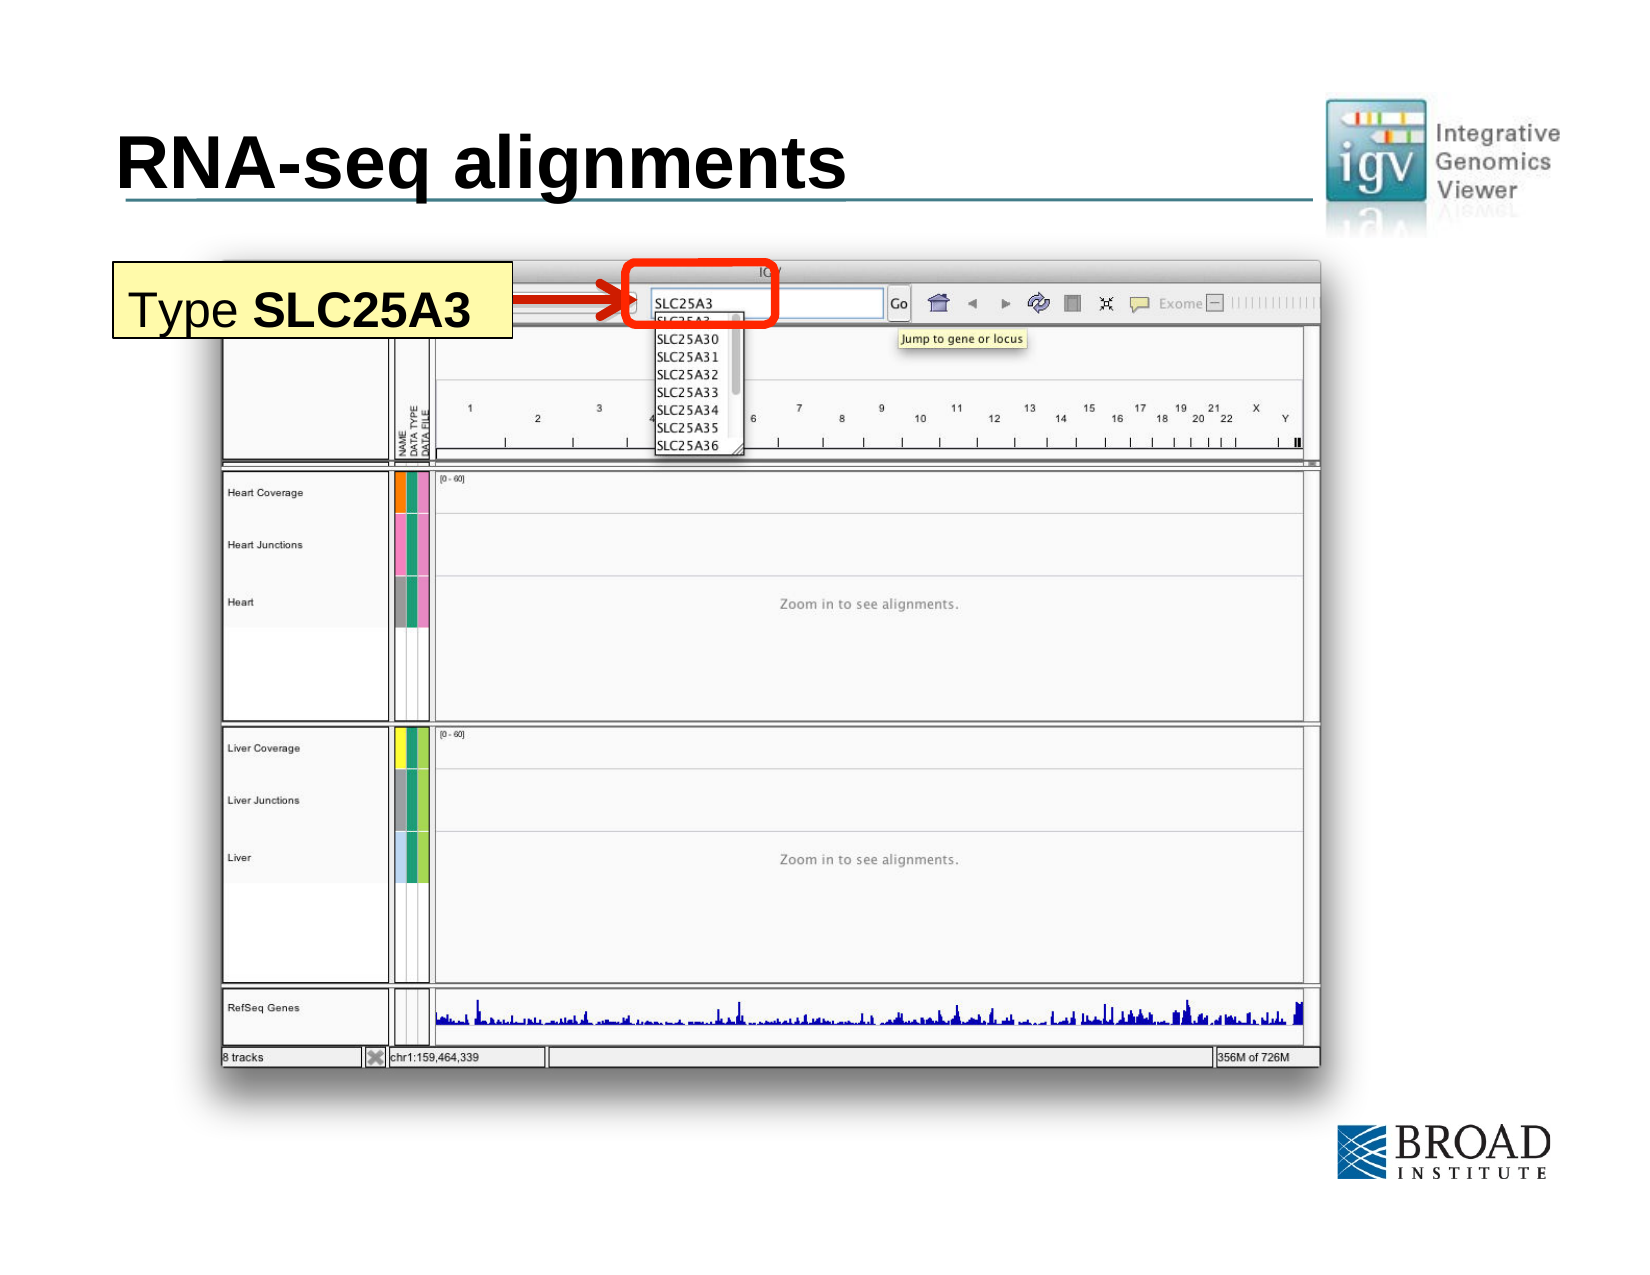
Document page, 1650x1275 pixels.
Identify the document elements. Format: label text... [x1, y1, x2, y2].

text_box [112, 262, 513, 338]
text_box [625, 262, 776, 325]
title RNA-seq alignments [113, 113, 1537, 327]
text_box [162, 224, 1380, 1150]
picture [1337, 1124, 1551, 1179]
picture [1325, 92, 1560, 238]
text_box [595, 278, 625, 321]
text_box [512, 264, 629, 299]
text_box [512, 300, 676, 341]
text_box Type SLC25A3 [125, 277, 472, 338]
